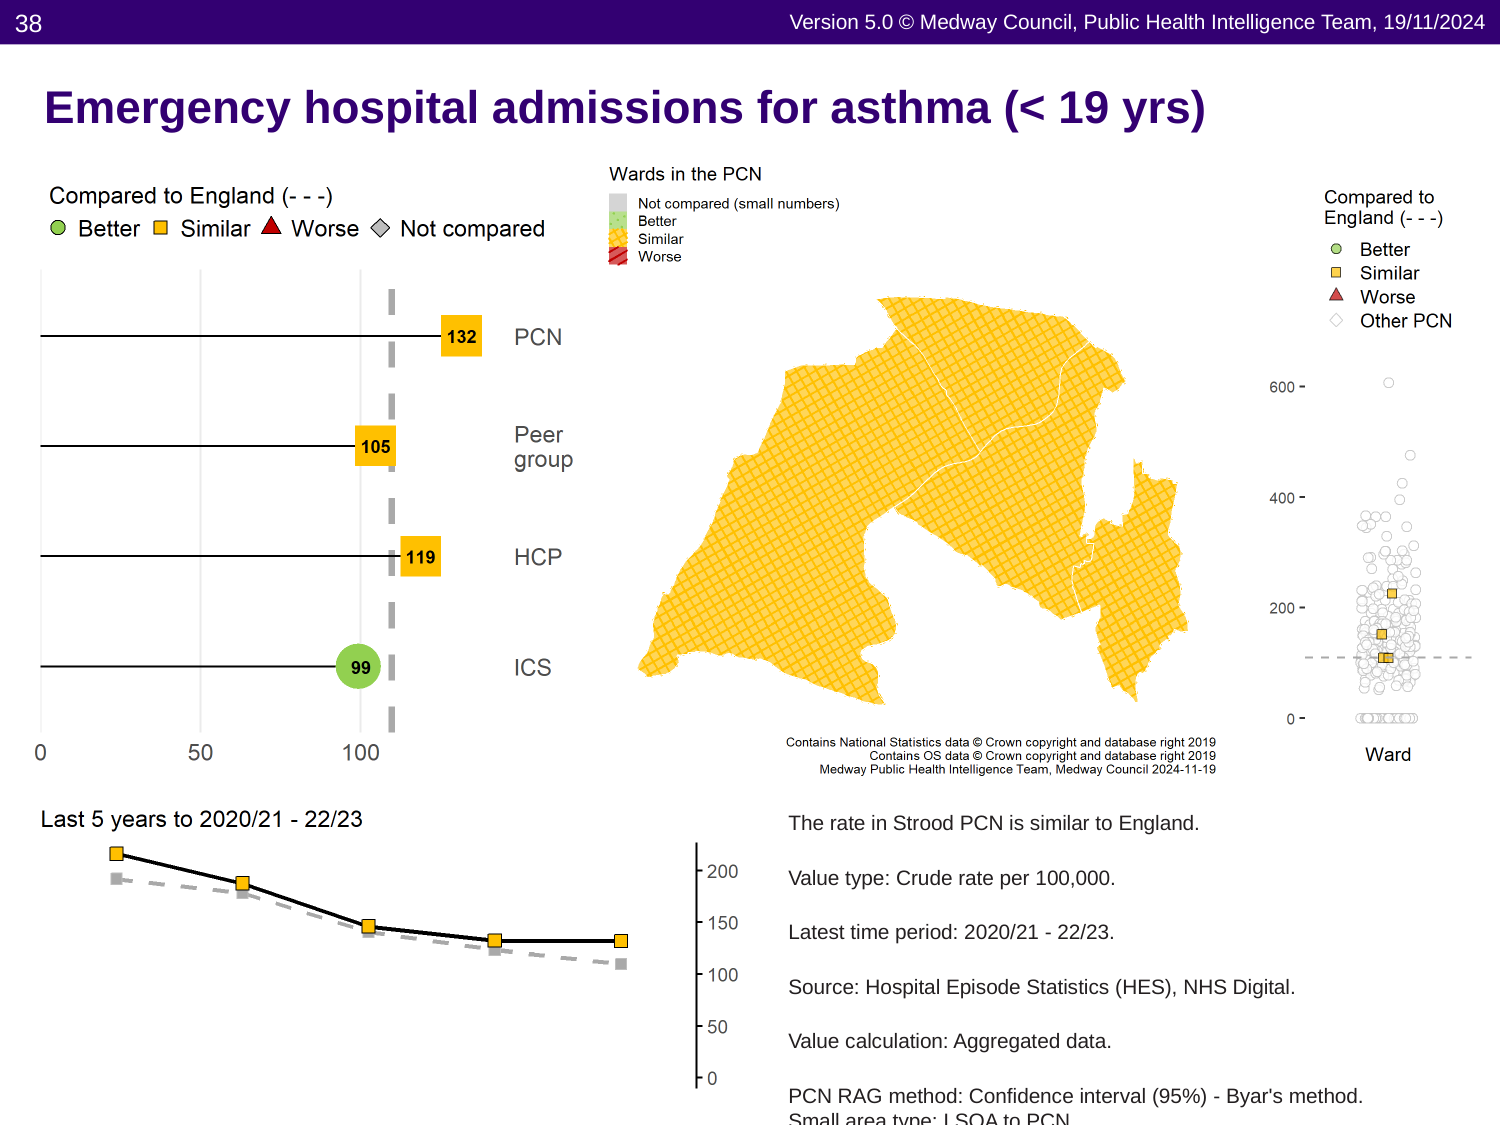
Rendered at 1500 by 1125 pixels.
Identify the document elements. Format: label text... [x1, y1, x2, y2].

list Version 5.0 © Medway Council, Public Health Intelligence Team, 19/11/2024 [419, 0, 1500, 43]
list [29, 798, 751, 1107]
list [605, 164, 1221, 776]
list 38 [0, 0, 95, 95]
list The rate in Strood PCN is similar to England. Value type: Crude rate per 100,000. Latest time period: 2020/21 - 22/23. Source: Hospital Episode Statistics (HES), NHS Digital. Value calculation: Aggregated data. PCN RAG method: Confidence interval (95%) - Byar's method. Small area type: LSOA to PCN. [773, 802, 1483, 1106]
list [29, 164, 585, 776]
title Emergency hospital admissions for asthma (< 19 yrs) [29, 70, 1471, 138]
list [1233, 164, 1483, 776]
